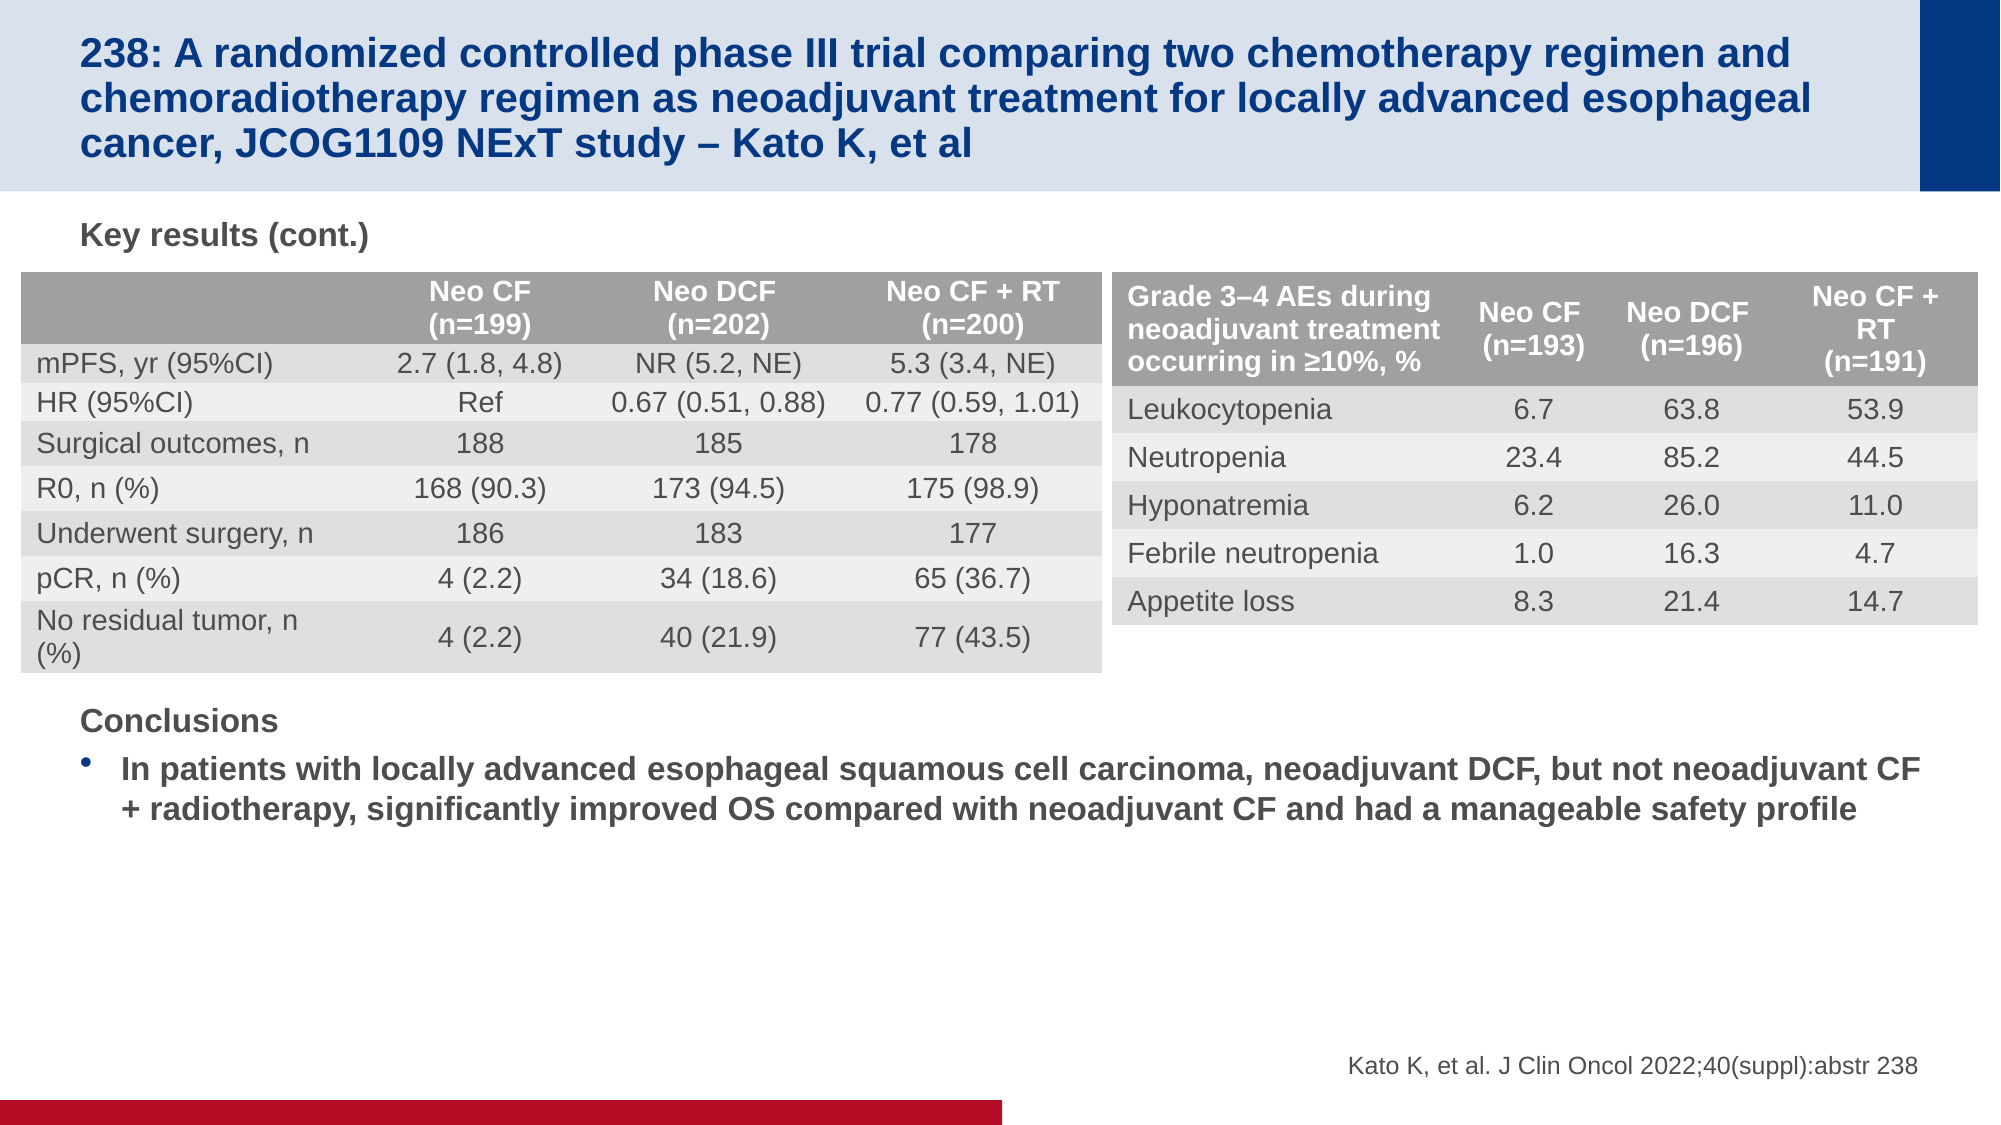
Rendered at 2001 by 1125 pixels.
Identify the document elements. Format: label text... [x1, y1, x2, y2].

title 238: A randomized controlled phase III trial comparing two chemotherapy regimen and chemoradiotherapy regimen as neoadjuvant treatment for locally advanced esophageal cancer, JCOG1109 NExT study – Kato K, et al [79, 29, 1921, 162]
table_cell 188 [367, 421, 593, 466]
table_cell 85.2 [1610, 433, 1774, 481]
table_cell R0, n (%) [21, 466, 367, 511]
table_cell 173 (94.5) [593, 466, 844, 511]
table_cell 11.0 [1774, 481, 1978, 529]
table_cell NR (5.2, NE) [593, 344, 844, 383]
table_cell No residual tumor, n (%) [21, 601, 367, 673]
table_cell HR (95%CI) [21, 383, 367, 421]
table_cell 4.7 [1774, 529, 1978, 577]
table_cell 0.77 (0.59, 1.01) [844, 383, 1102, 421]
list Key results (cont.) Conclusions In patients with locally advanced esophageal squamous cell carcinoma, neoadjuvant DCF, but not neoadjuvant CF + radiotherapy, significantly improved OS compared with neoadjuvant CF and had a manageable safety profile [79, 205, 1950, 985]
table_cell Leukocytopenia [1112, 386, 1458, 433]
table_cell 4 (2.2) [367, 601, 593, 673]
table_cell 177 [844, 511, 1102, 556]
table_cell 44.5 [1774, 433, 1978, 481]
table_cell 0.67 (0.51, 0.88) [593, 383, 844, 421]
table_cell Febrile neutropenia [1112, 529, 1458, 577]
table_cell 40 (21.9) [593, 601, 844, 673]
table_cell 183 [593, 511, 844, 556]
table_cell 26.0 [1610, 481, 1774, 529]
table_cell 63.8 [1610, 386, 1774, 433]
table_header Neo CF + RT (n=200) [844, 272, 1102, 344]
table_header Grade 3–4 AEs during neoadjuvant treatment occurring in ≥10%, % [1112, 272, 1458, 386]
table_header Neo DCF (n=196) [1610, 272, 1774, 386]
table_cell Hyponatremia [1112, 481, 1458, 529]
table_header Neo CF (n=193) [1458, 272, 1610, 386]
list Kato K, et al. J Clin Oncol 2022;40(suppl):abstr 238 [1016, 999, 1921, 1080]
table_cell 5.3 (3.4, NE) [844, 344, 1102, 383]
table_cell pCR, n (%) [21, 556, 367, 601]
table_cell 186 [367, 511, 593, 556]
table_header Neo CF (n=199) [367, 272, 593, 344]
table_cell 77 (43.5) [844, 601, 1102, 673]
table_cell 6.7 [1458, 386, 1610, 433]
table_cell 21.4 [1610, 577, 1774, 625]
table_cell 53.9 [1774, 386, 1978, 433]
table_cell 8.3 [1458, 577, 1610, 625]
table_cell Surgical outcomes, n [21, 421, 367, 466]
table_cell 6.2 [1458, 481, 1610, 529]
table_cell 2.7 (1.8, 4.8) [367, 344, 593, 383]
table_cell 175 (98.9) [844, 466, 1102, 511]
table_header Neo CF + RT (n=191) [1774, 272, 1978, 386]
table_cell Appetite loss [1112, 577, 1458, 625]
table_header [21, 272, 367, 344]
table_cell 16.3 [1610, 529, 1774, 577]
table_cell 178 [844, 421, 1102, 466]
table_cell 65 (36.7) [844, 556, 1102, 601]
table_cell mPFS, yr (95%CI) [21, 344, 367, 383]
table_header Neo DCF (n=202) [593, 272, 844, 344]
table_cell 14.7 [1774, 577, 1978, 625]
table_cell Underwent surgery, n [21, 511, 367, 556]
table_cell Ref [367, 383, 593, 421]
table_cell 4 (2.2) [367, 556, 593, 601]
table_cell Neutropenia [1112, 433, 1458, 481]
table_cell 23.4 [1458, 433, 1610, 481]
table_cell 1.0 [1458, 529, 1610, 577]
table_cell 185 [593, 421, 844, 466]
table_cell 168 (90.3) [367, 466, 593, 511]
table_cell 34 (18.6) [593, 556, 844, 601]
